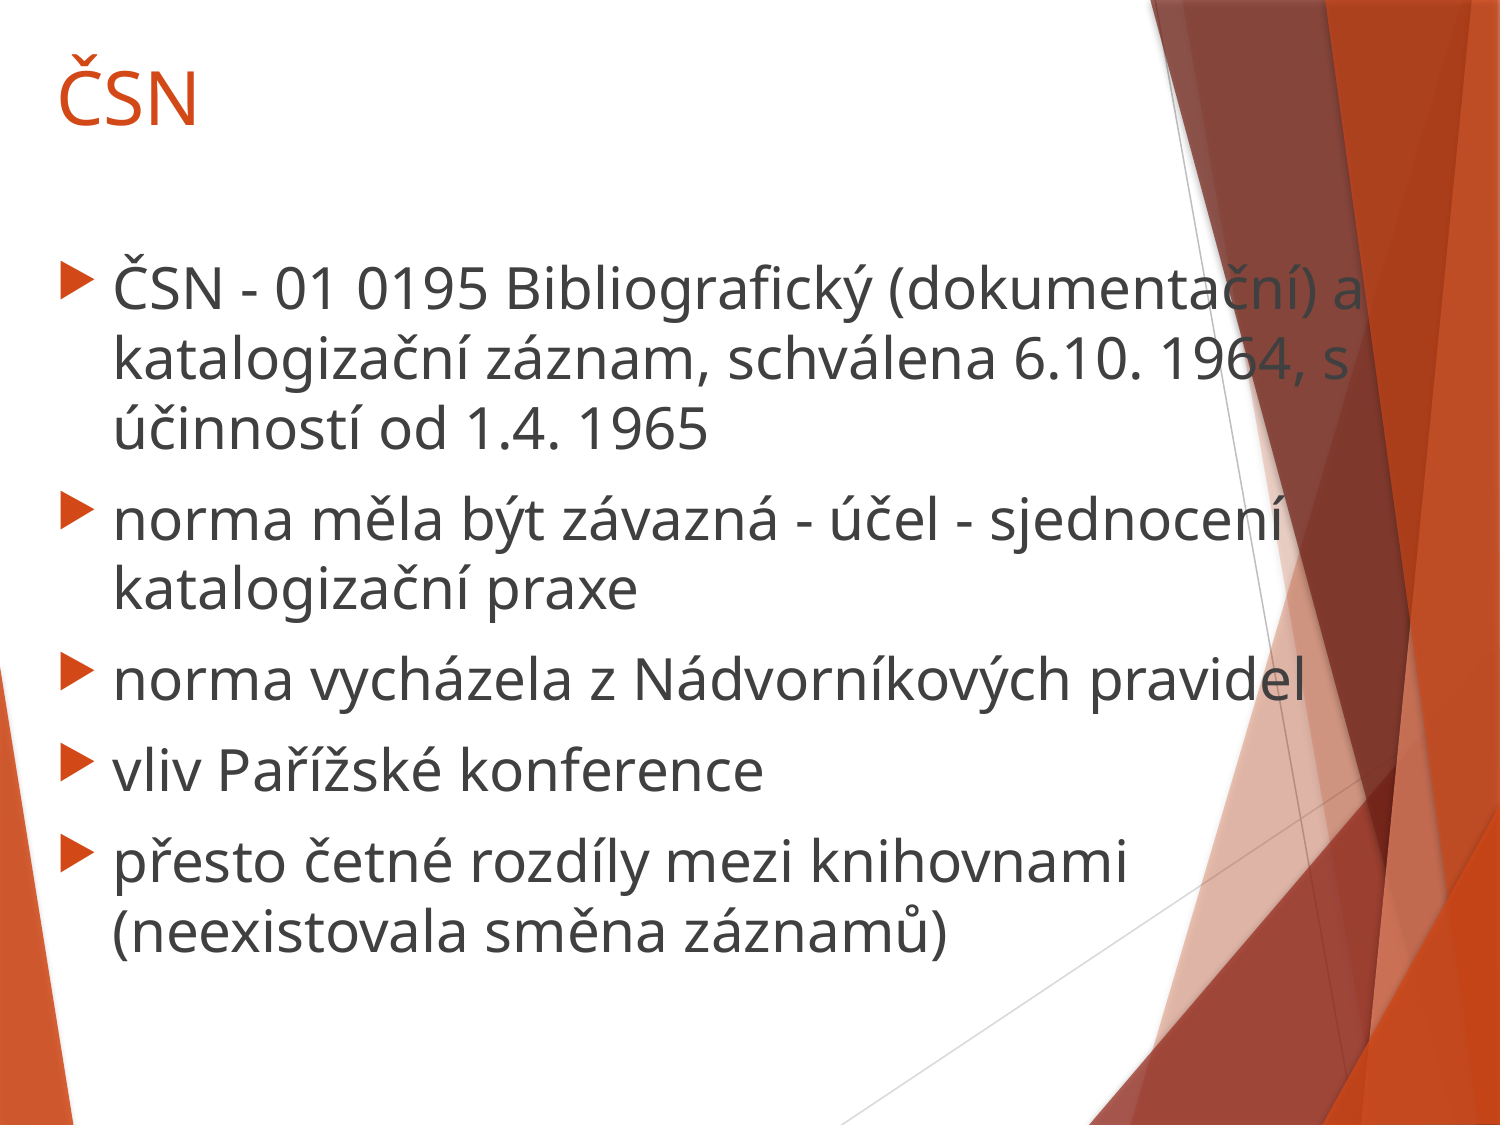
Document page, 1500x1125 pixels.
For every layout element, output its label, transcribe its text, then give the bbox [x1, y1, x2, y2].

title ČSN [41, 42, 1279, 204]
list ČSN - 01 0195 Bibliografický (dokumentační) a katalogizační záznam, schválena 6.10. 1964, s účinností od 1.4. 1965 norma měla být závazná - účel - sjednocení katalogizační praxe norma vycházela z Nádvorníkových pravidel vliv Pařížské konference přesto četné rozdíly mezi knihovnami (neexistovala směna záznamů) [41, 243, 1459, 1059]
